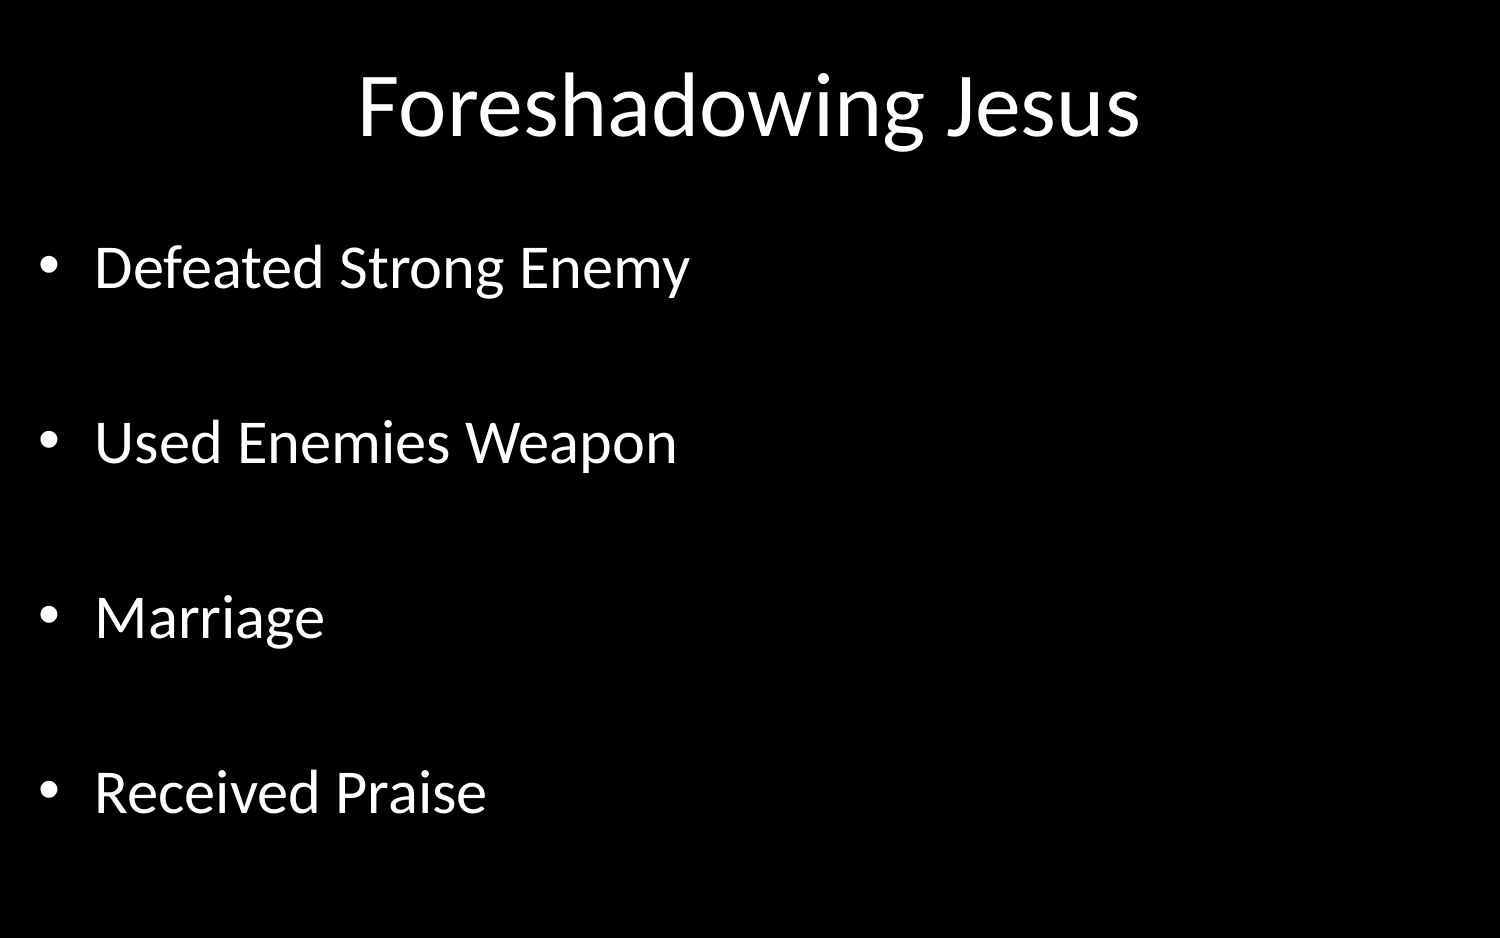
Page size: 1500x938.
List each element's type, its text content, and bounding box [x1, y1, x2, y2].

list Defeated Strong Enemy Used Enemies Weapon Marriage Received Praise [23, 218, 1480, 920]
title Foreshadowing Jesus [75, 21, 1425, 179]
